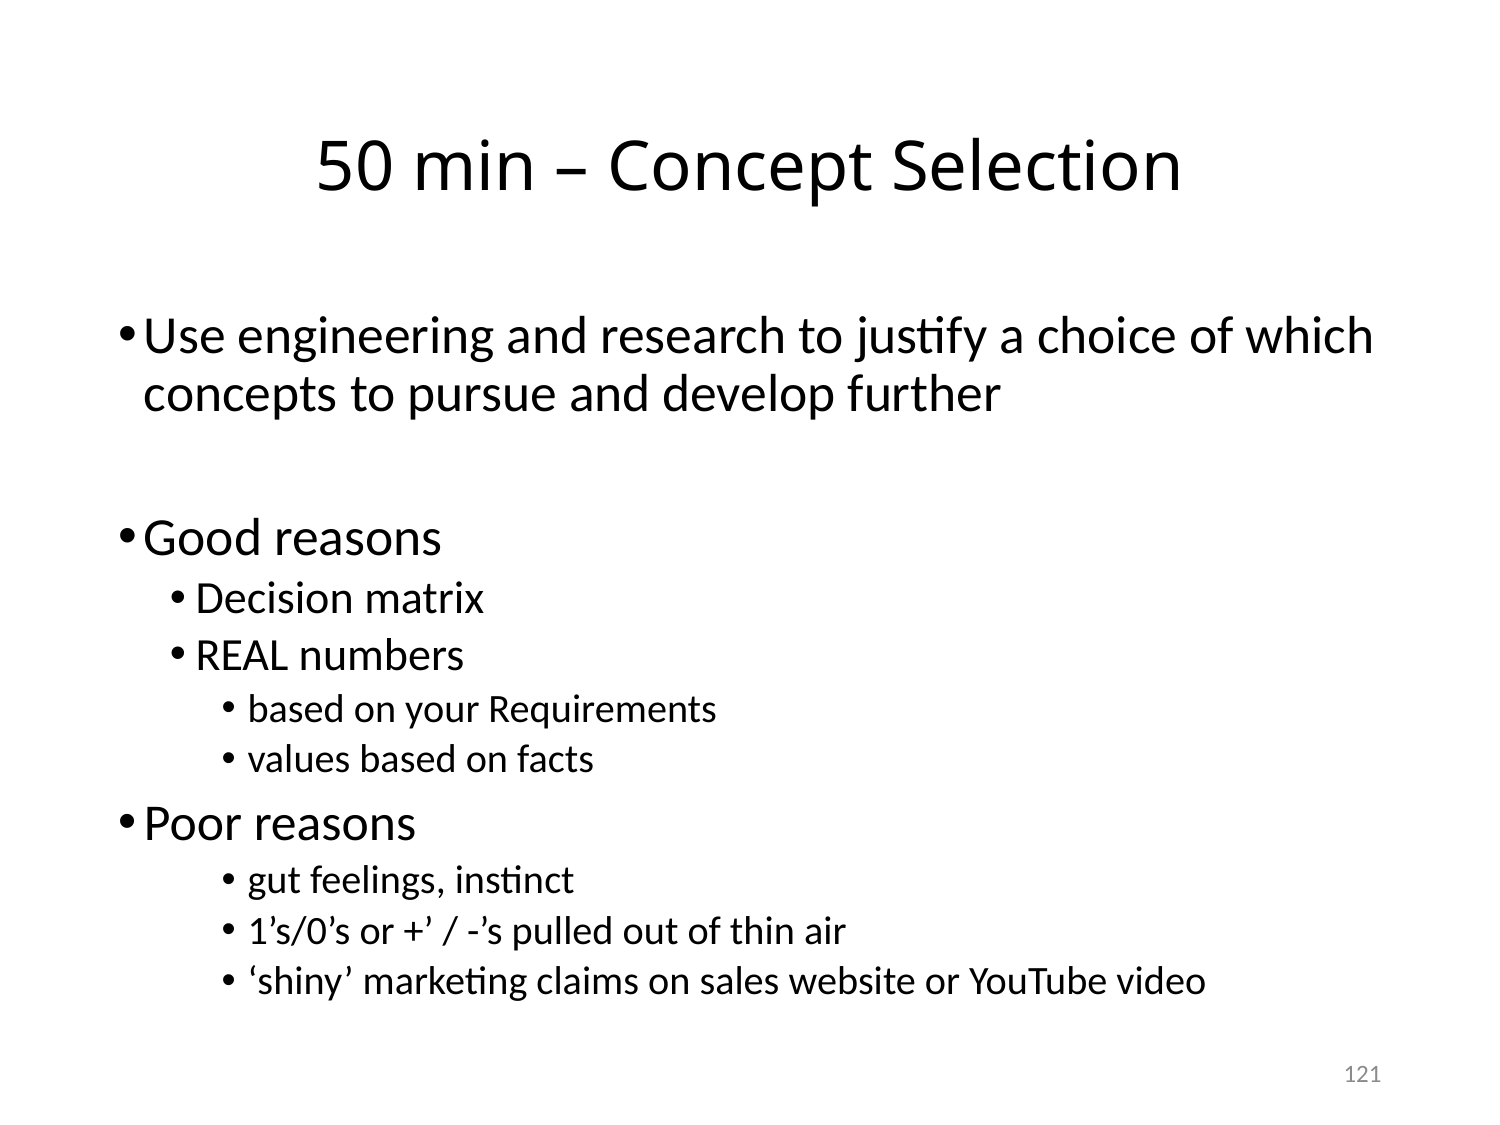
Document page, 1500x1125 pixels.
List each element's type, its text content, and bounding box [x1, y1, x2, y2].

list Use engineering and research to justify a choice of which concepts to pursue and develop further Good reasons Decision matrix REAL numbers based on your Requirements values based on facts Poor reasons gut feelings, instinct 1’s/0’s or +’ / -’s pulled out of thin air ‘shiny’ marketing claims on sales website or YouTube video [103, 299, 1397, 1014]
title 50 min – Concept Selection [103, 59, 1397, 278]
slide_number 121 [1059, 1042, 1397, 1103]
